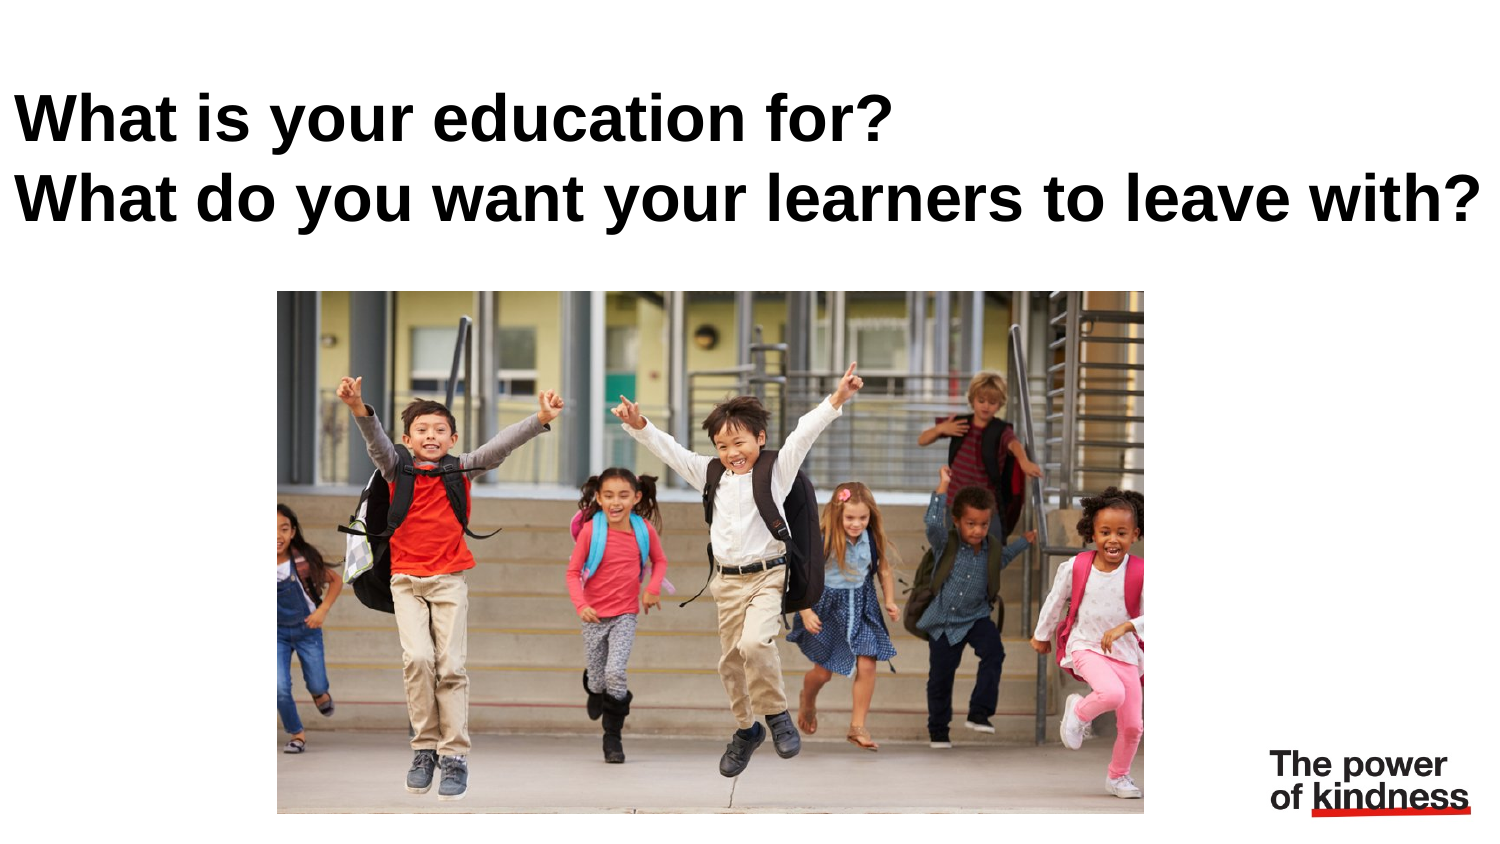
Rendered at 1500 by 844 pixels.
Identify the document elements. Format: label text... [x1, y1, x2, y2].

picture [1244, 724, 1493, 835]
text_box What is your education for? What do you want your learners to leave with? [0, 67, 1500, 323]
picture [277, 291, 1144, 814]
